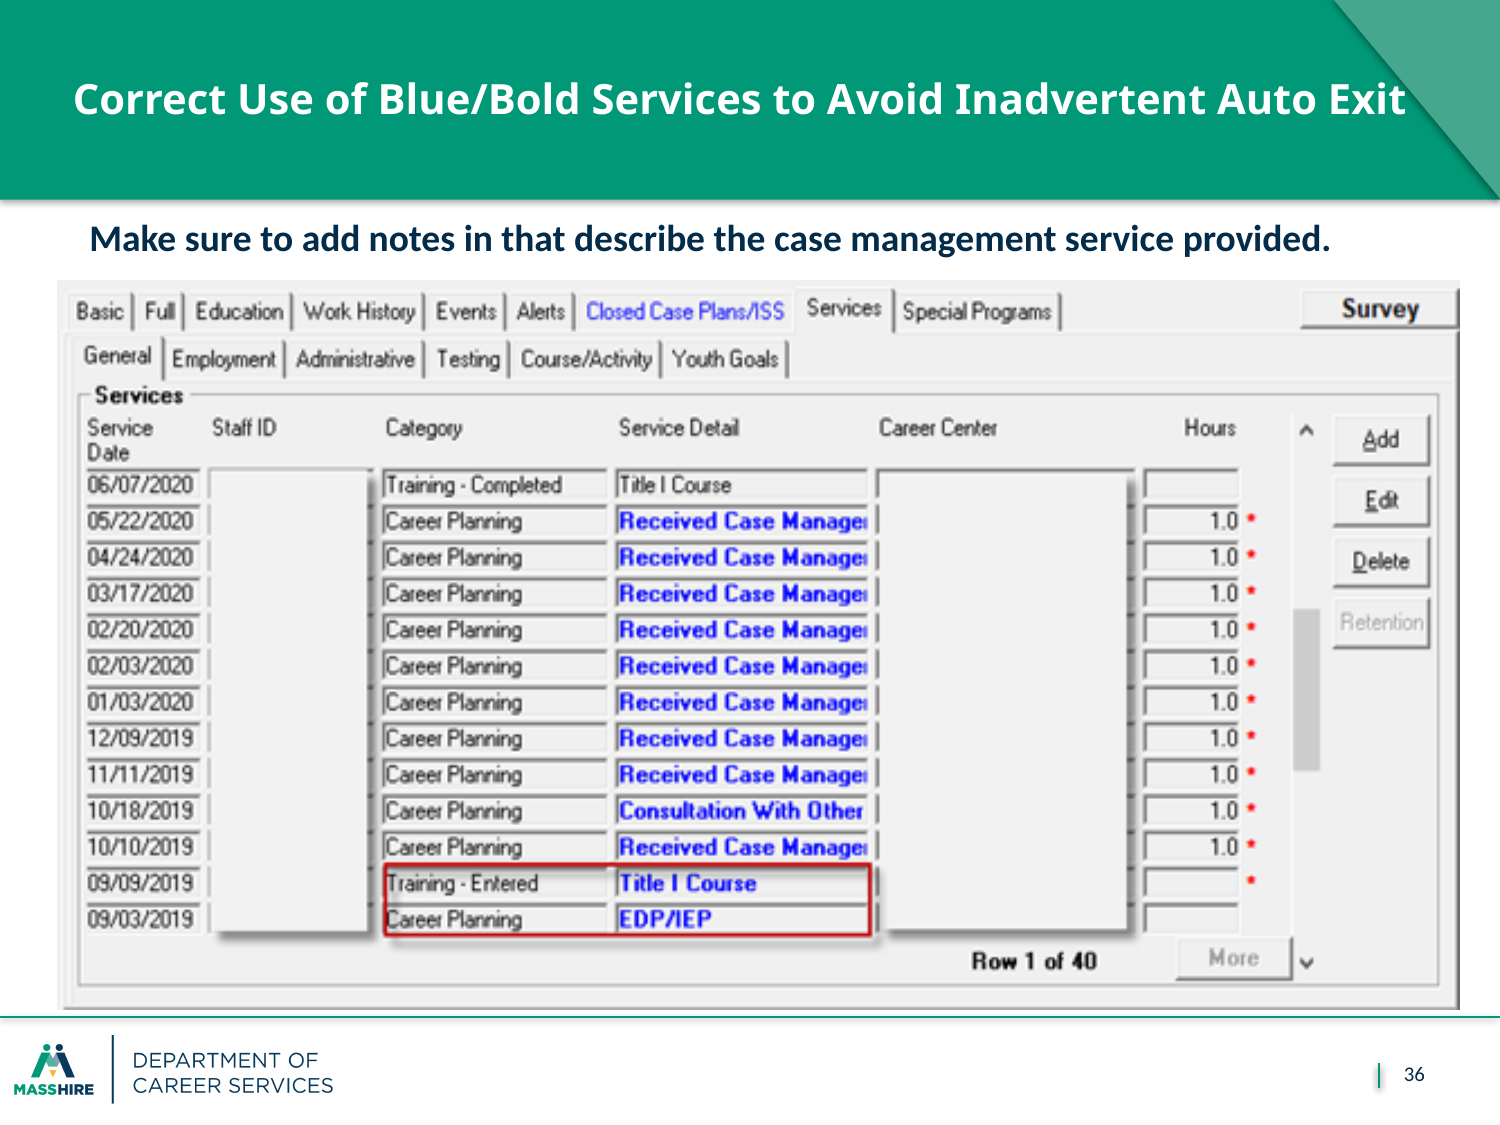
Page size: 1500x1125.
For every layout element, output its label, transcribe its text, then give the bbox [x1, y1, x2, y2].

text_box Correct Use of Blue/Bold Services to Avoid Inadvertent Auto Exit [57, 64, 1500, 130]
picture [6, 1031, 341, 1109]
text_box Make sure to add notes in that describe the case management service provided. [74, 206, 1360, 267]
slide_number 36 [1376, 1042, 1425, 1103]
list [57, 280, 1460, 1010]
